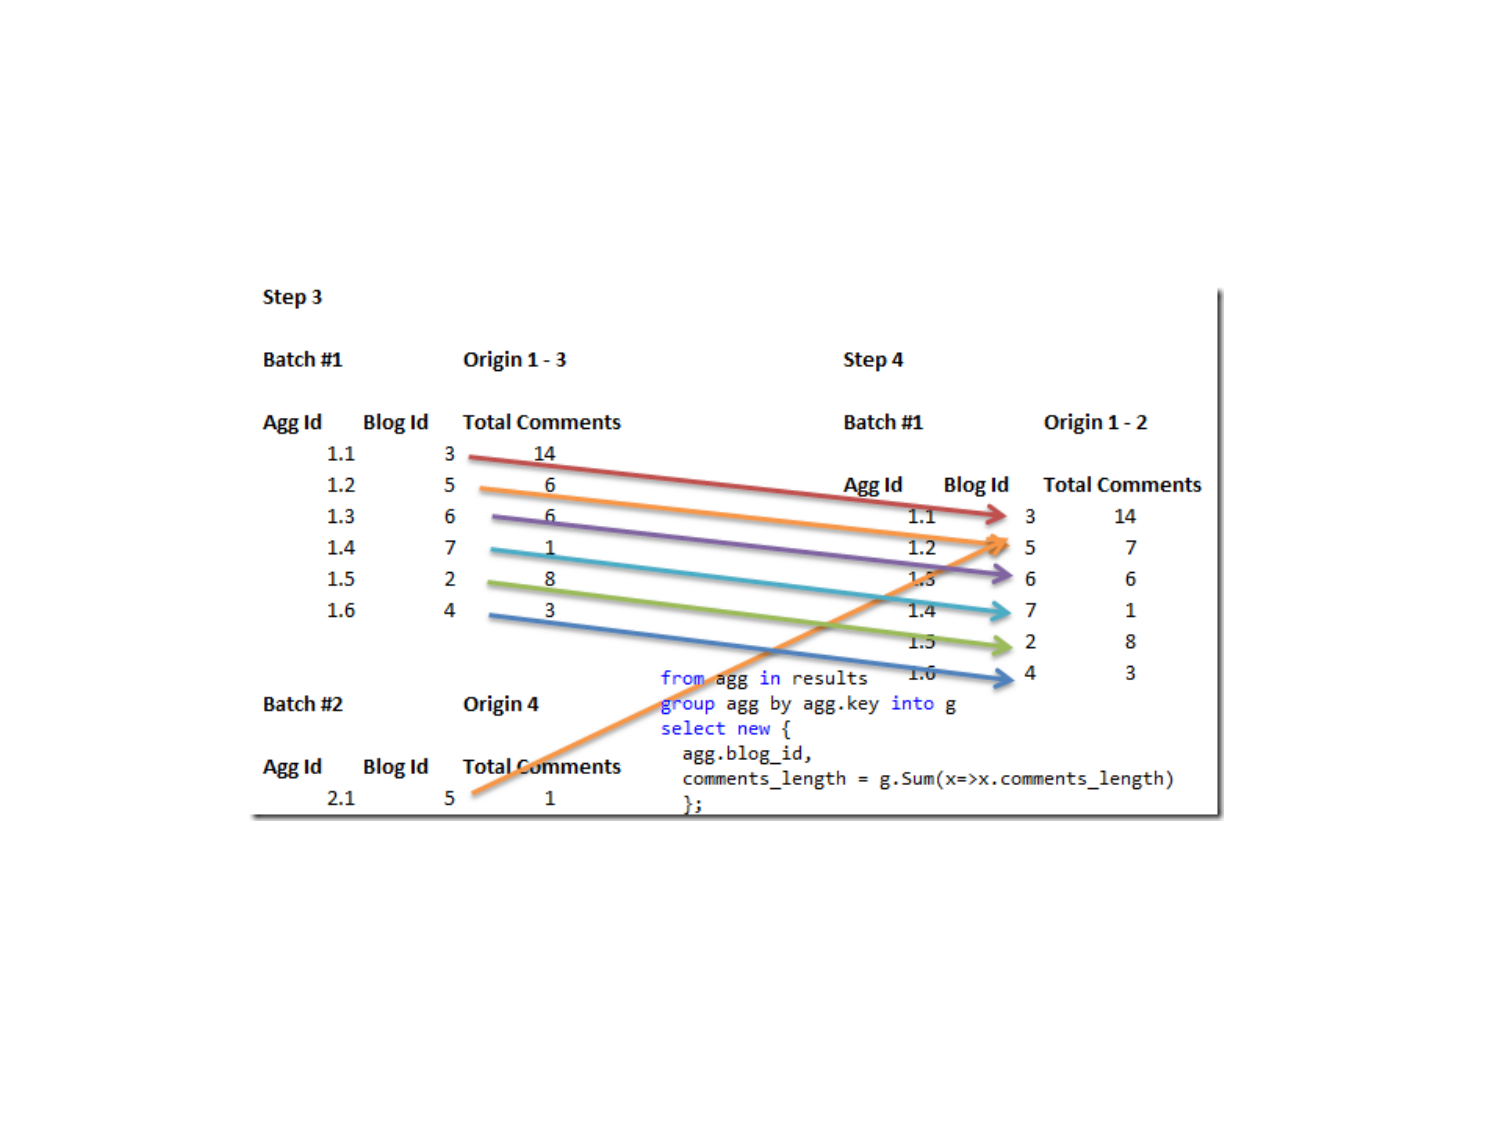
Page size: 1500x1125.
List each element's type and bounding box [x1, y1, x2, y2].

picture [249, 287, 1224, 821]
